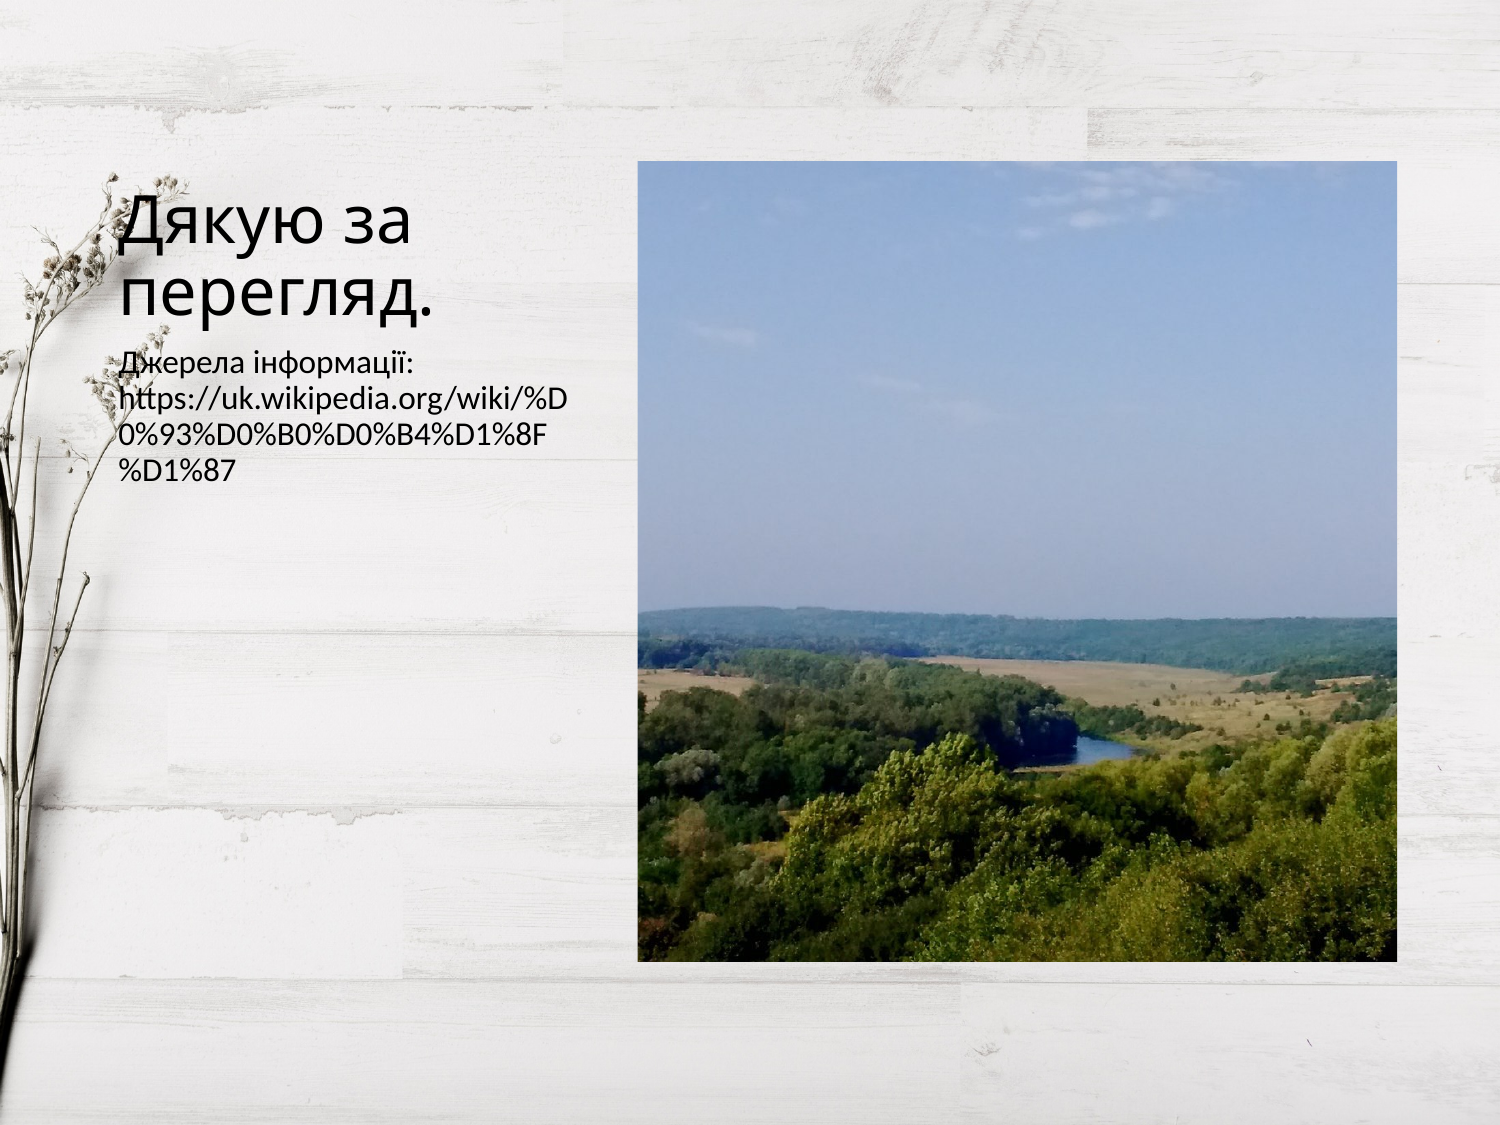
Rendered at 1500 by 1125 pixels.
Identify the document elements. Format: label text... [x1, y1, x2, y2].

list Джерела інформації: https://uk.wikipedia.org/wiki/%D0%93%D0%B0%D0%B4%D1%8F%D1%87 [103, 337, 588, 963]
picture [0, 0, 1500, 1125]
title Дякую за перегляд. [103, 75, 588, 337]
